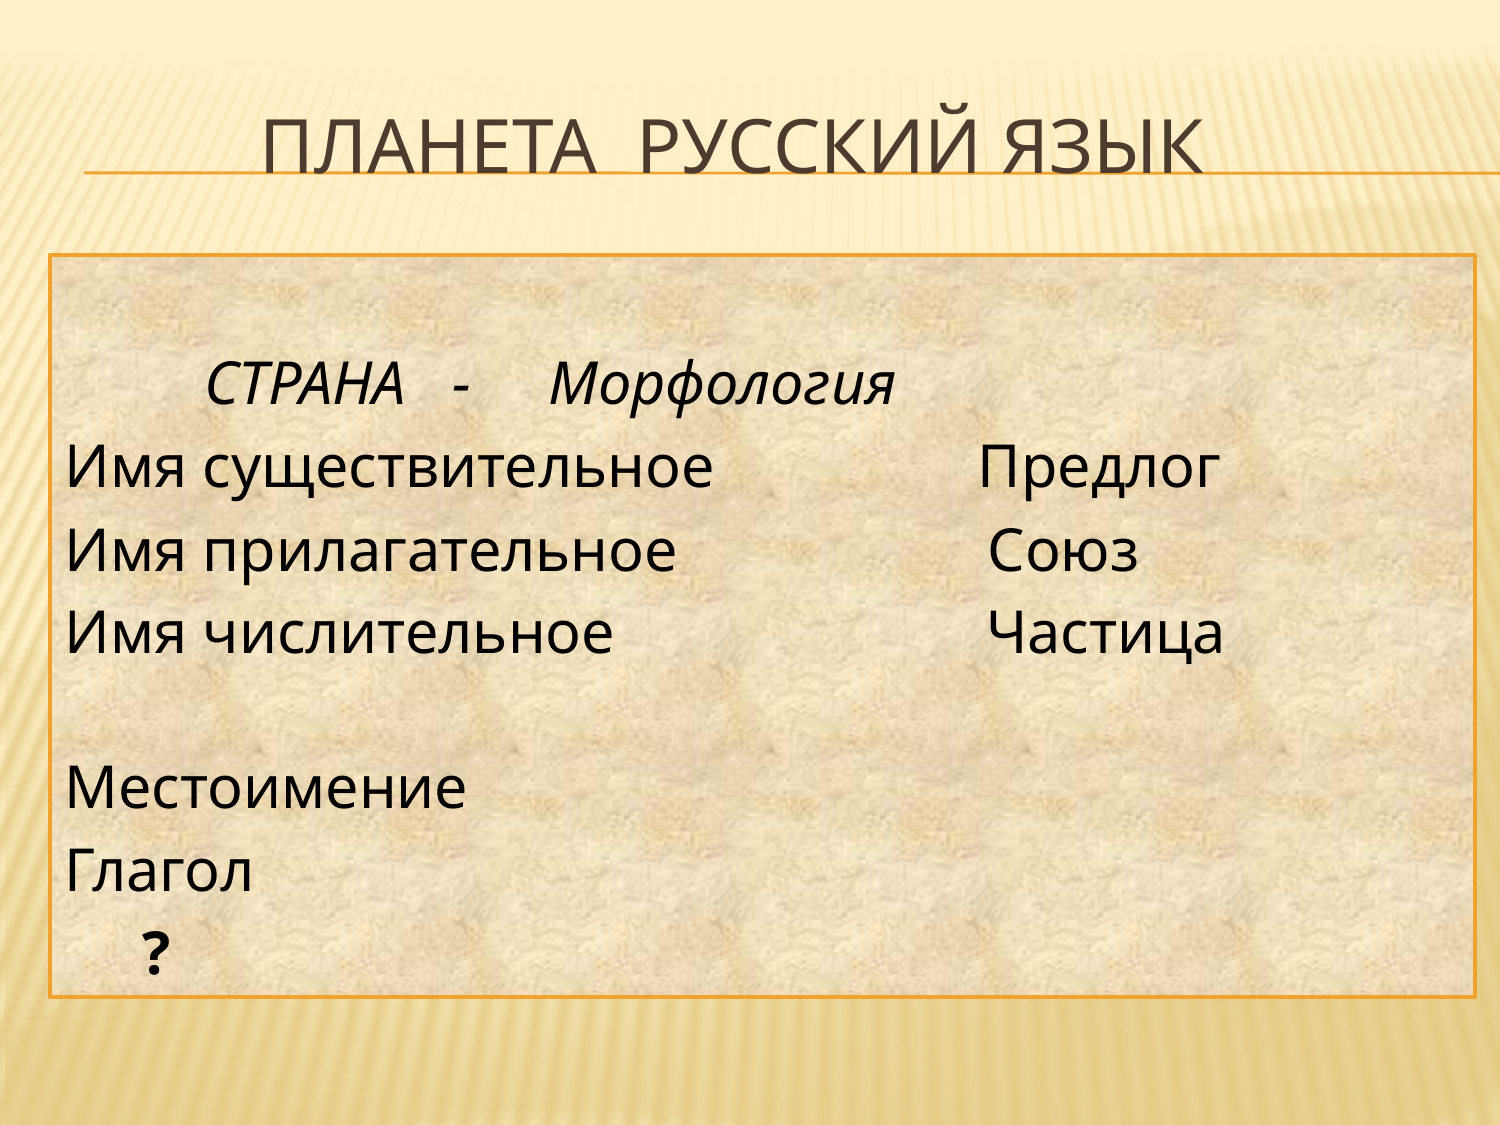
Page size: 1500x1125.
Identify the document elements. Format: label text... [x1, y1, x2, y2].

list СТРАНА - Морфология Имя существительное Предлог Имя прилагательное Союз Имя числительное Частица Местоимение Глагол ? [48, 253, 1477, 999]
title Планета Русский язык [50, 75, 1475, 213]
